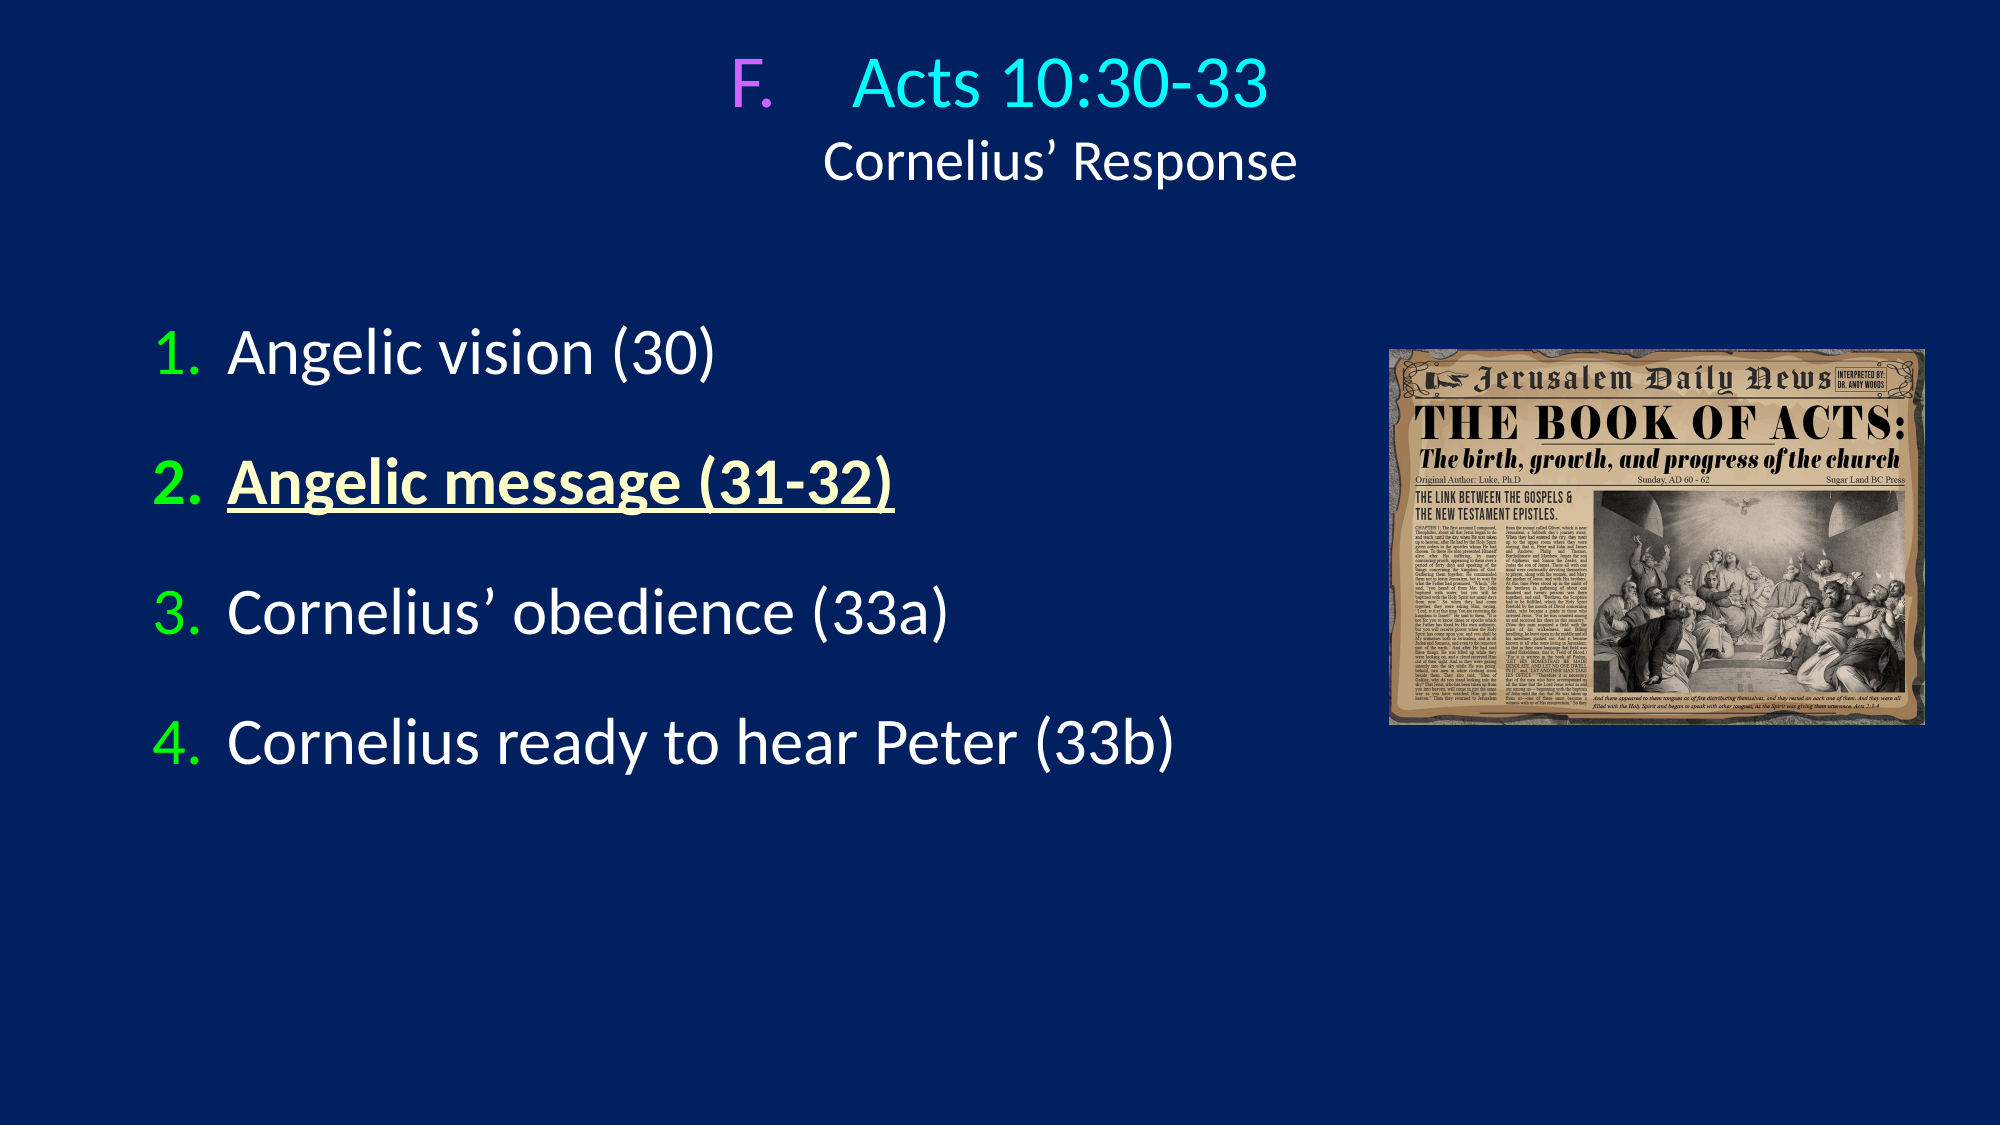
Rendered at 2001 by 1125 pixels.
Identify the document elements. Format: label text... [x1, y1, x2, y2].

list Angelic vision (30) Angelic message (31-32) Cornelius’ obedience (33a) Cornelius ready to hear Peter (33b) [137, 299, 1300, 850]
title Acts 10:30-33 Cornelius’ Response [449, 37, 1551, 188]
picture [1389, 349, 1925, 725]
